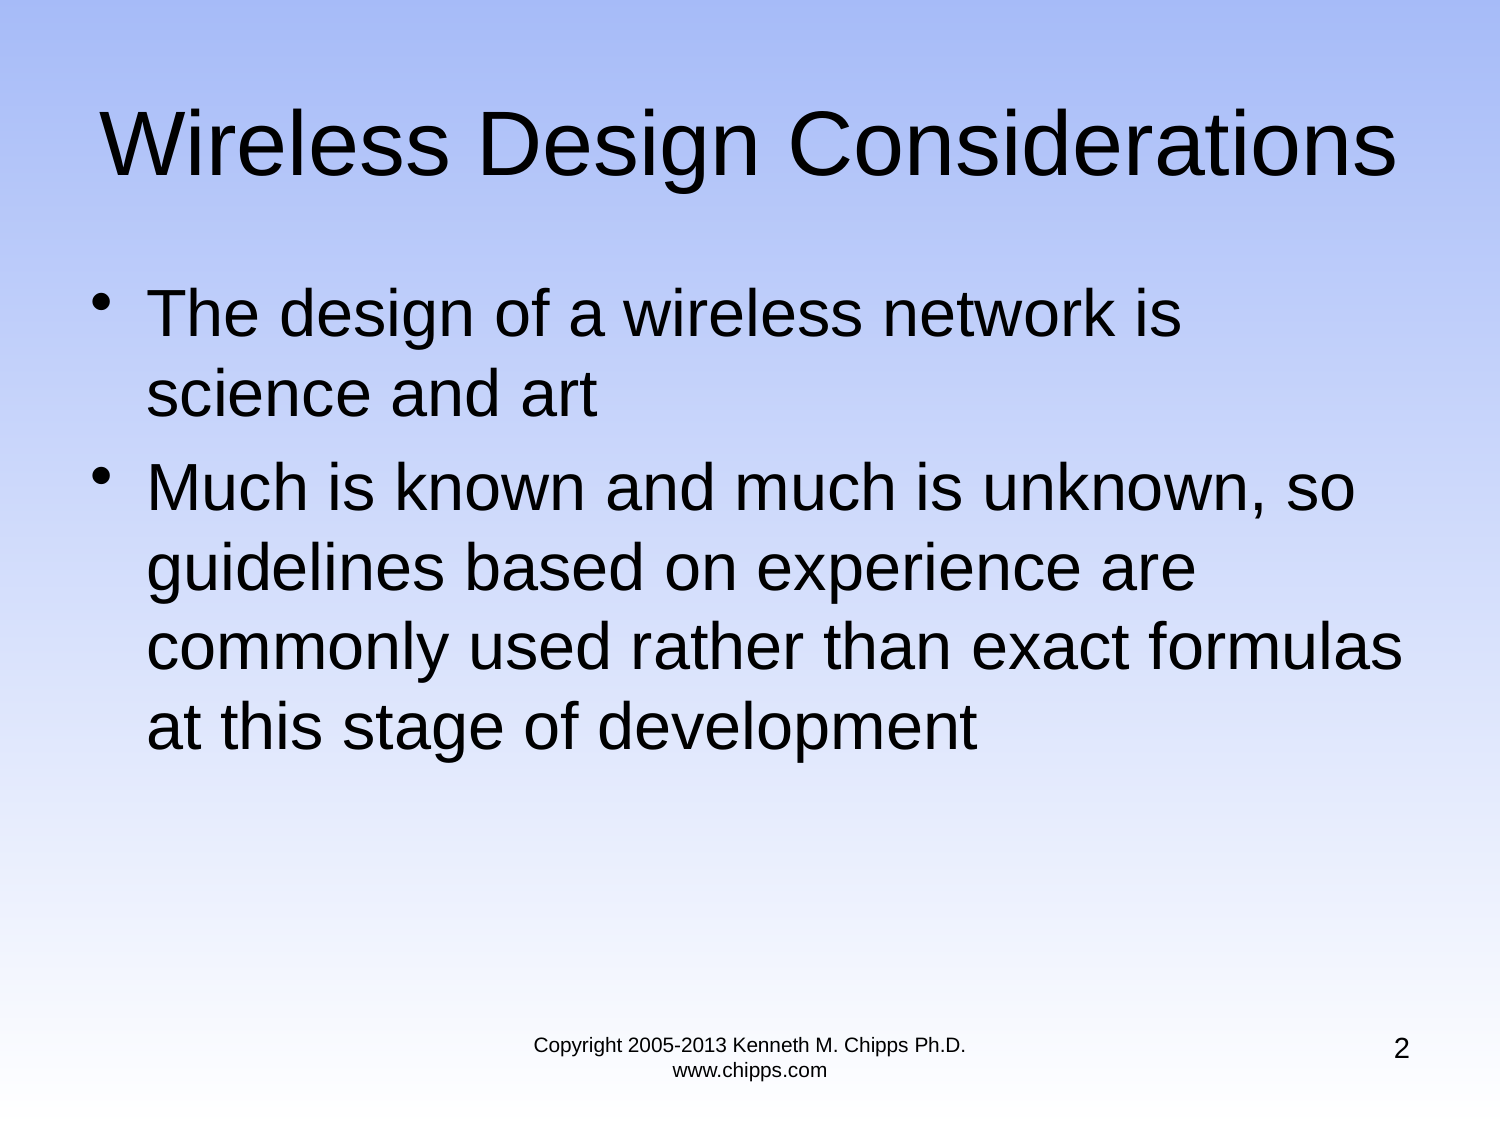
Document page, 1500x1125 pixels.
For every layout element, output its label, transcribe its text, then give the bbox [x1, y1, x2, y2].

slide_number 2 [1074, 1021, 1426, 1101]
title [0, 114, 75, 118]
title Wireless Design Considerations [75, 45, 1425, 233]
list The design of a wireless network is science and art Much is known and much is unknown, so guidelines based on experience are commonly used rather than exact formulas at this stage of development [75, 262, 1425, 1005]
footer Copyright 2005-2013 Kenneth M. Chipps Ph.D. www.chipps.com [449, 1024, 1051, 1103]
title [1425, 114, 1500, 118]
